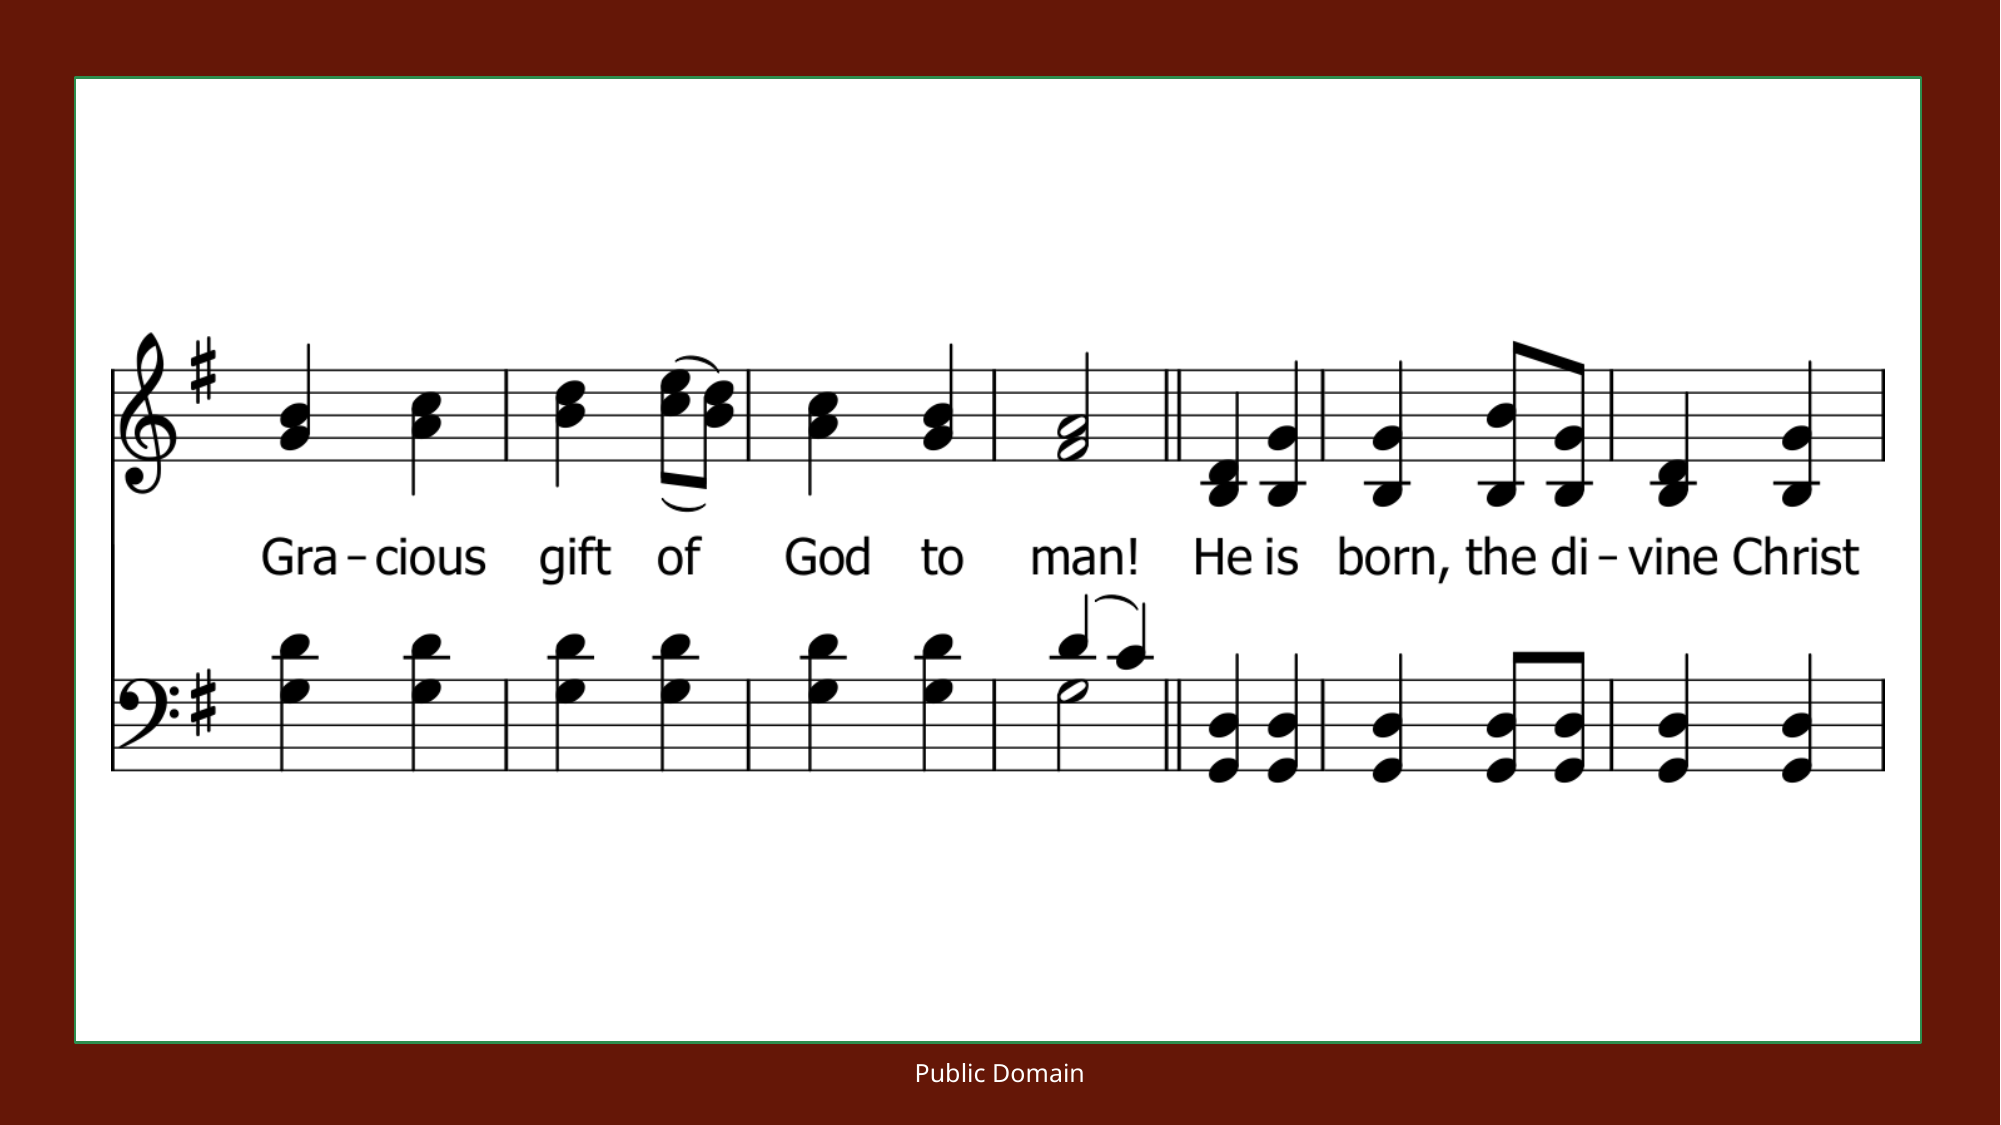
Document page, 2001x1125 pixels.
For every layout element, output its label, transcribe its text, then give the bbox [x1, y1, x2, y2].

text_box [74, 76, 1922, 1044]
picture [111, 325, 1885, 795]
footer Public Domain [662, 1044, 1338, 1103]
